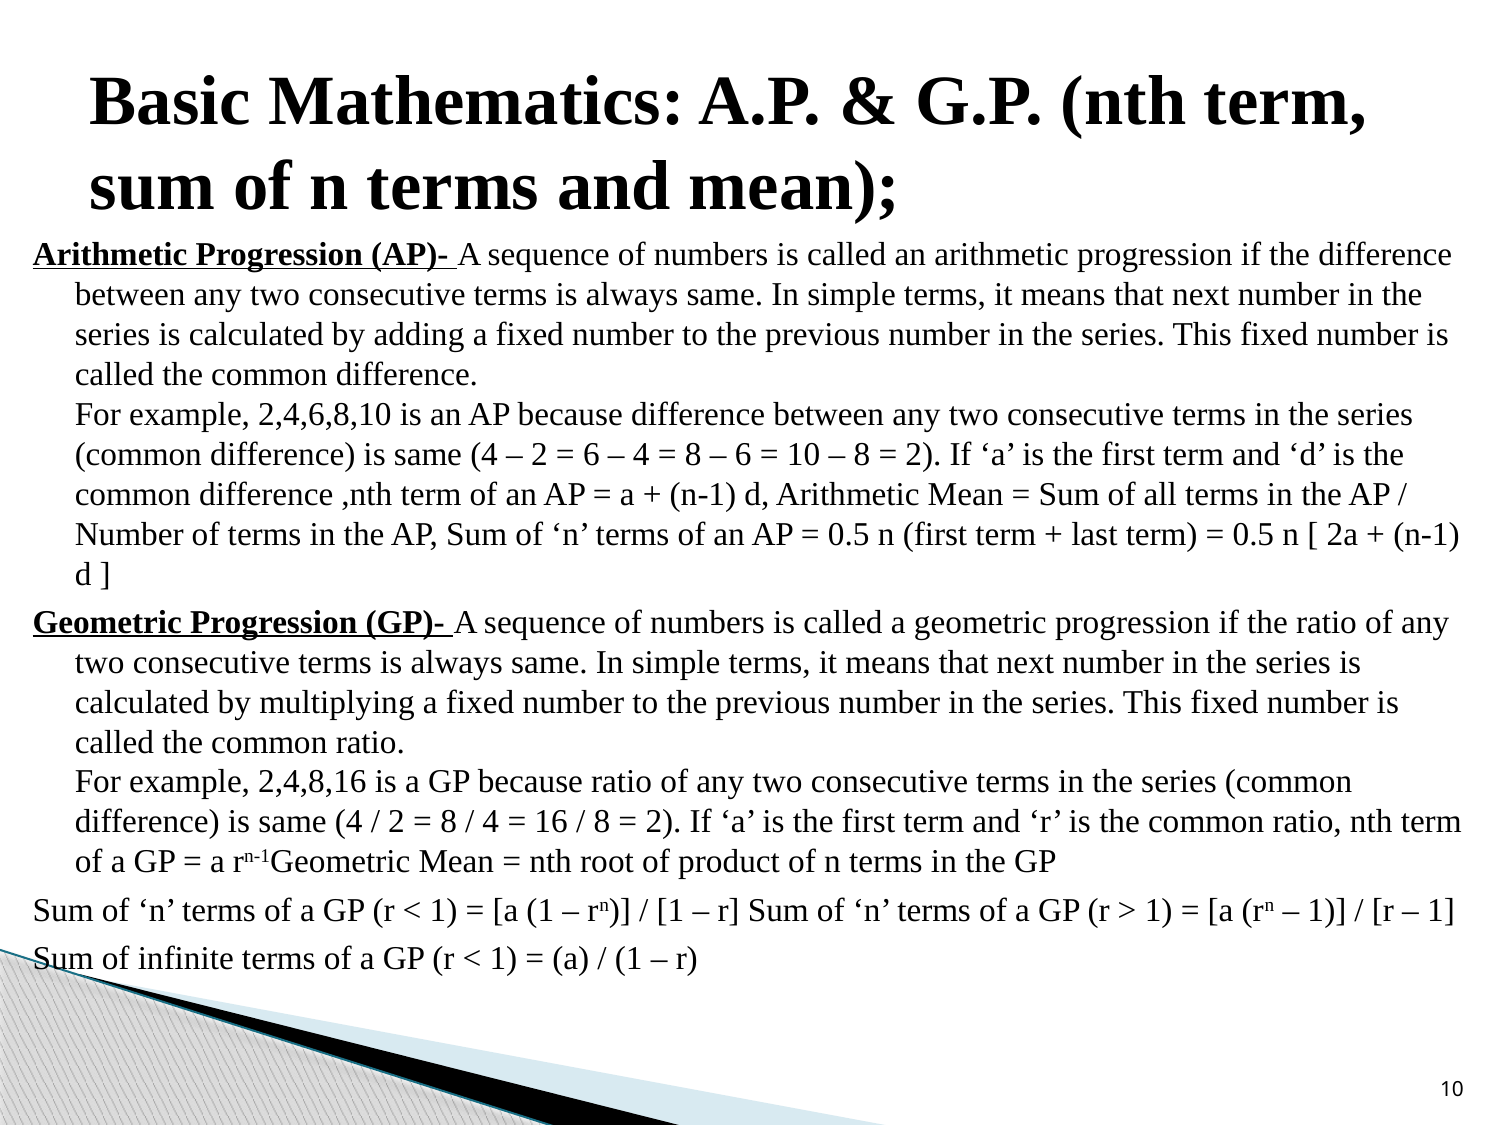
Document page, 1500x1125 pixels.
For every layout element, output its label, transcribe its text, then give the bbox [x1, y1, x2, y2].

title Basic Mathematics: A.P. & G.P. (nth term, sum of n terms and mean); [75, 45, 1425, 233]
slide_number 10 [1418, 1051, 1479, 1112]
list Arithmetic Progression (AP)- A sequence of numbers is called an arithmetic progression if the difference between any two consecutive terms is always same. In simple terms, it means that next number in the series is calculated by adding a fixed number to the previous number in the series. This fixed number is called the common difference. For example, 2,4,6,8,10 is an AP because difference between any two consecutive terms in the series (common difference) is same (4 – 2 = 6 – 4 = 8 – 6 = 10 – 8 = 2). If ‘a’ is the first term and ‘d’ is the common difference ,nth term of an AP = a + (n-1) d, Arithmetic Mean = Sum of all terms in the AP / Number of terms in the AP, Sum of ‘n’ terms of an AP = 0.5 n (first term + last term) = 0.5 n [ 2a + (n-1) d ] Geometric Progression (GP)- A sequence of numbers is called a geometric progression if the ratio of any two consecutive terms is always same. In simple terms, it means that next number in the series is calculated by multiplying a fixed number to the previous number in the series. This fixed number is called the common ratio. For example, 2,4,8,16 is a GP because ratio of any two consecutive terms in the series (common difference) is same (4 / 2 = 8 / 4 = 16 / 8 = 2). If ‘a’ is the first term and ‘r’ is the common ratio, nth term of a GP = a rn-1Geometric Mean = nth root of product of n terms in the GP Sum of ‘n’ terms of a GP (r < 1) = [a (1 – rn)] / [1 – r] Sum of ‘n’ terms of a GP (r > 1) = [a (rn – 1)] / [r – 1] Sum of infinite terms of a GP (r < 1) = (a) / (1 – r) [0, 224, 1500, 968]
